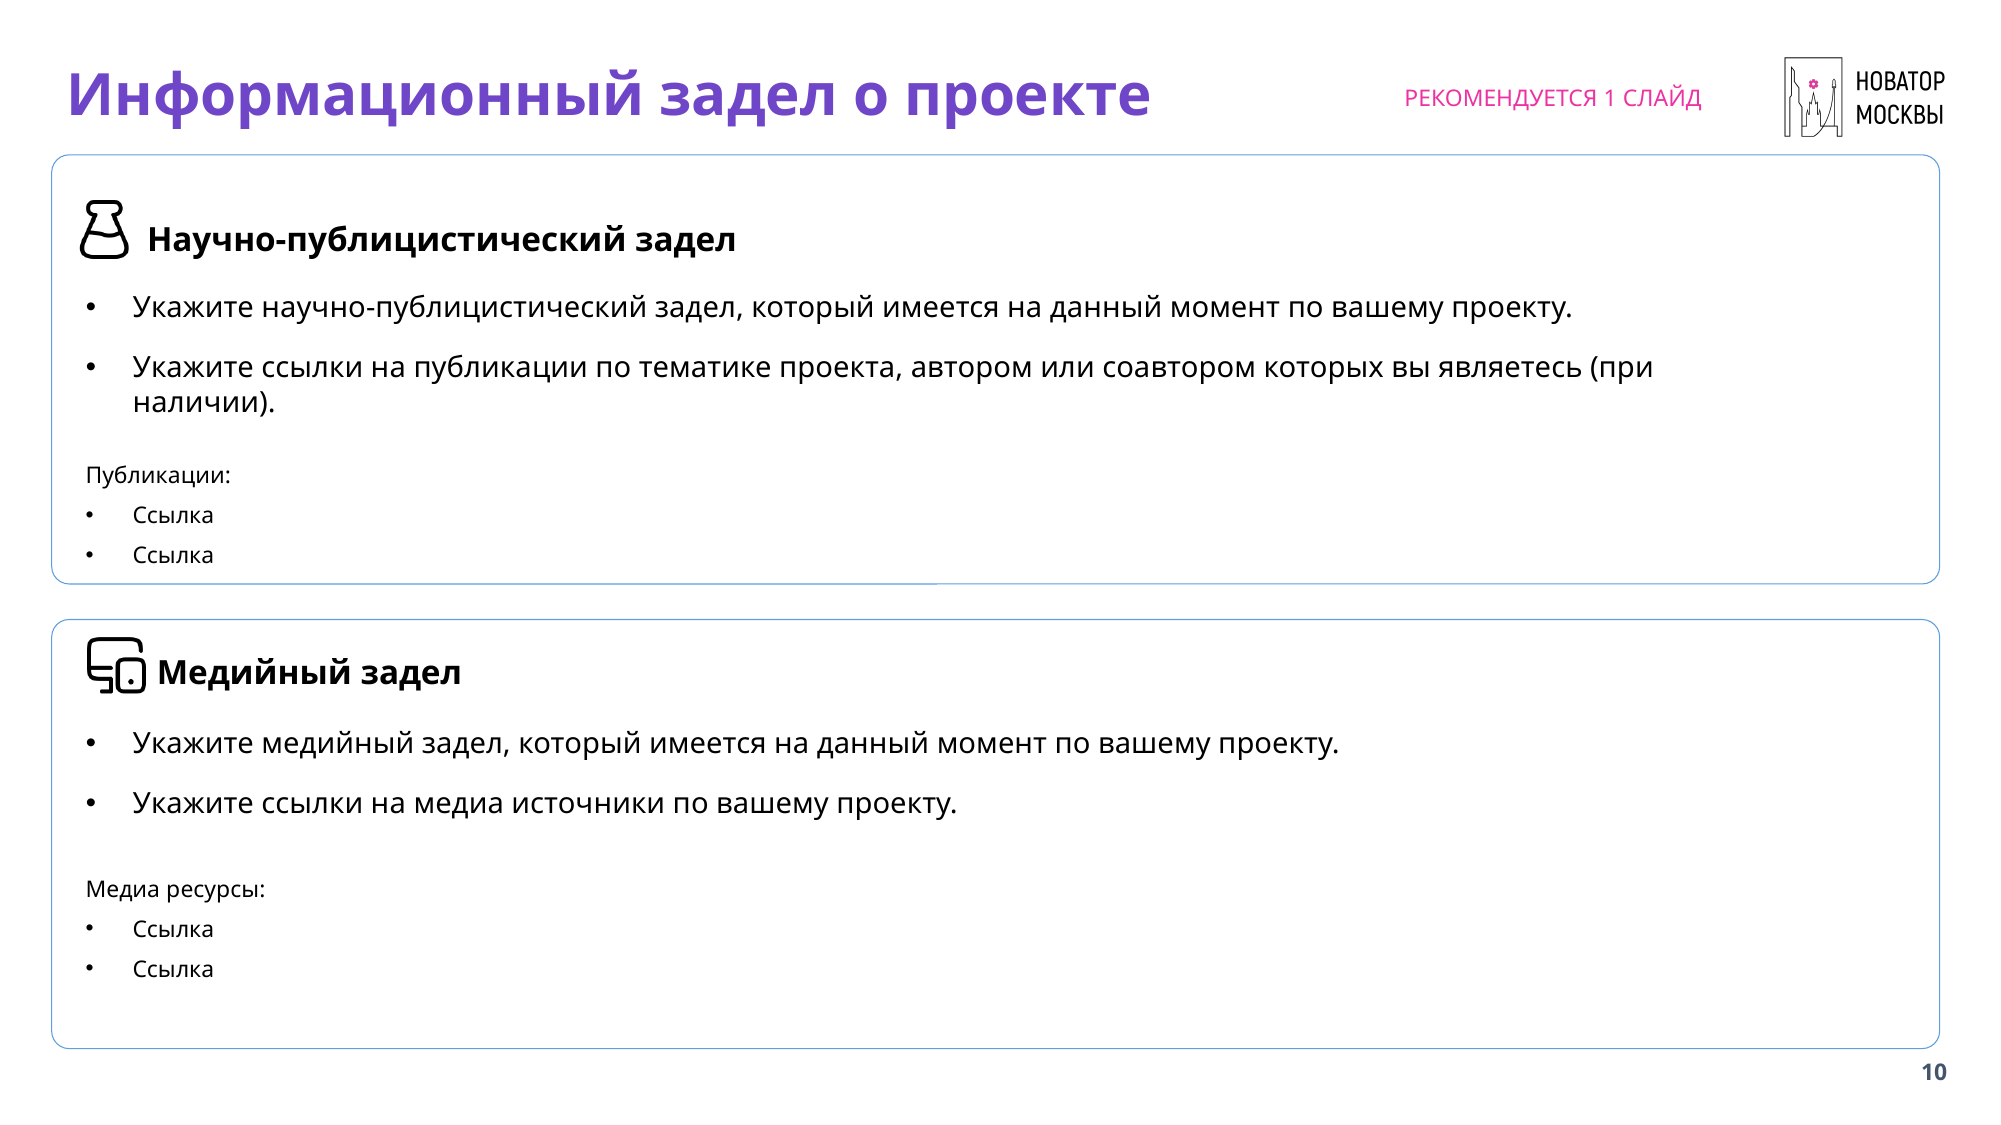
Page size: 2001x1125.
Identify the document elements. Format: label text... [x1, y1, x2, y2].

text_box Укажите медийный задел, который имеется на данный момент по вашему проекту. Укажите ссылки на медиа источники по вашему проекту. [83, 722, 1669, 820]
text_box [50, 153, 1941, 586]
text_box Укажите научно-публицистический задел, который имеется на данный момент по вашему проекту. Укажите ссылки на публикации по тематике проекта, автором или соавтором которых вы являетесь (при наличии). [83, 286, 1717, 419]
text_box Научно-публицистический задел [141, 205, 1190, 258]
text_box Медиа ресурсы: Ссылка Ссылка [83, 872, 614, 982]
text_box [50, 618, 1941, 1050]
picture [83, 632, 149, 698]
title Информационный задел о проекте [51, 57, 1717, 126]
slide_number 10 [1888, 1042, 1981, 1103]
text_box РЕКОМЕНДУЕТСЯ 1 СЛАЙД [1368, 76, 1717, 119]
text_box Медийный задел [151, 639, 627, 691]
text_box Публикации: Ссылка Ссылка [83, 458, 614, 569]
picture [71, 196, 137, 262]
picture [1784, 57, 1945, 137]
